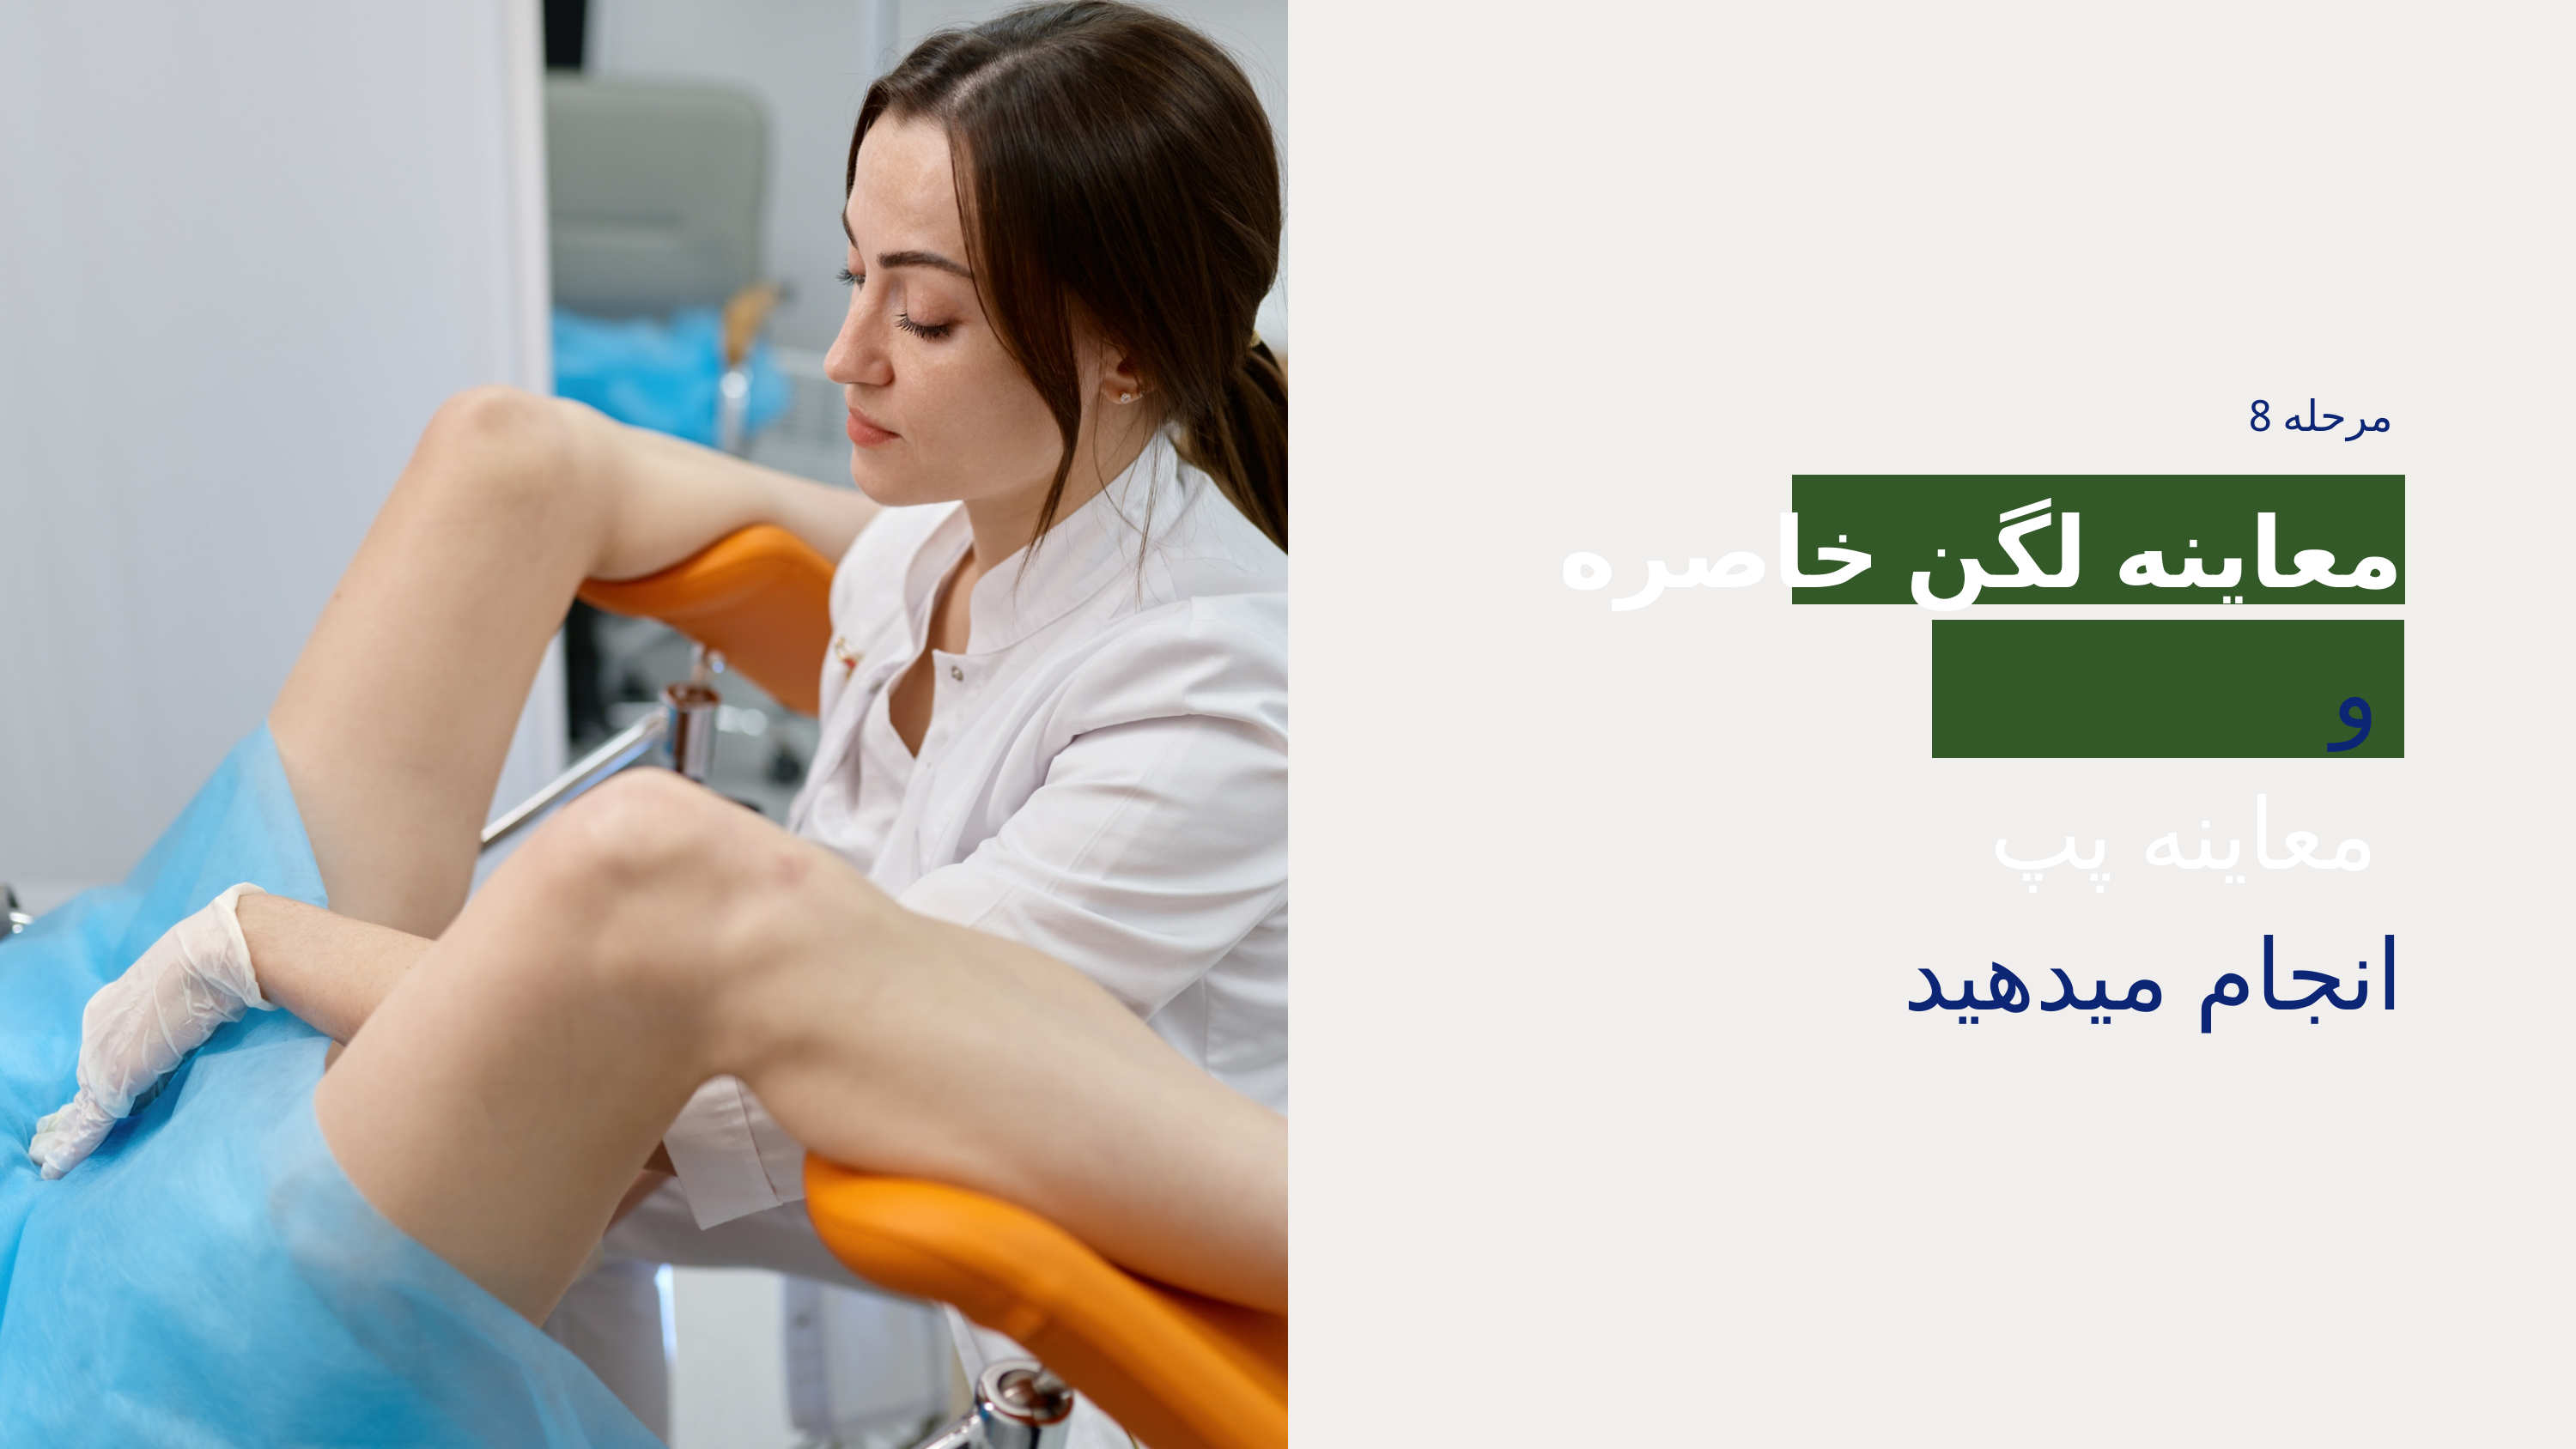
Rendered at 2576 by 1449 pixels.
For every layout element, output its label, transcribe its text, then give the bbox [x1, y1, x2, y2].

text_box معاینه لگن خاصره و معاینه پپ انجام میدهید [1503, 466, 2405, 1029]
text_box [1931, 620, 2405, 758]
text_box مرحله 8 [1840, 356, 2394, 440]
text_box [0, 0, 1289, 1449]
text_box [1792, 474, 2406, 605]
